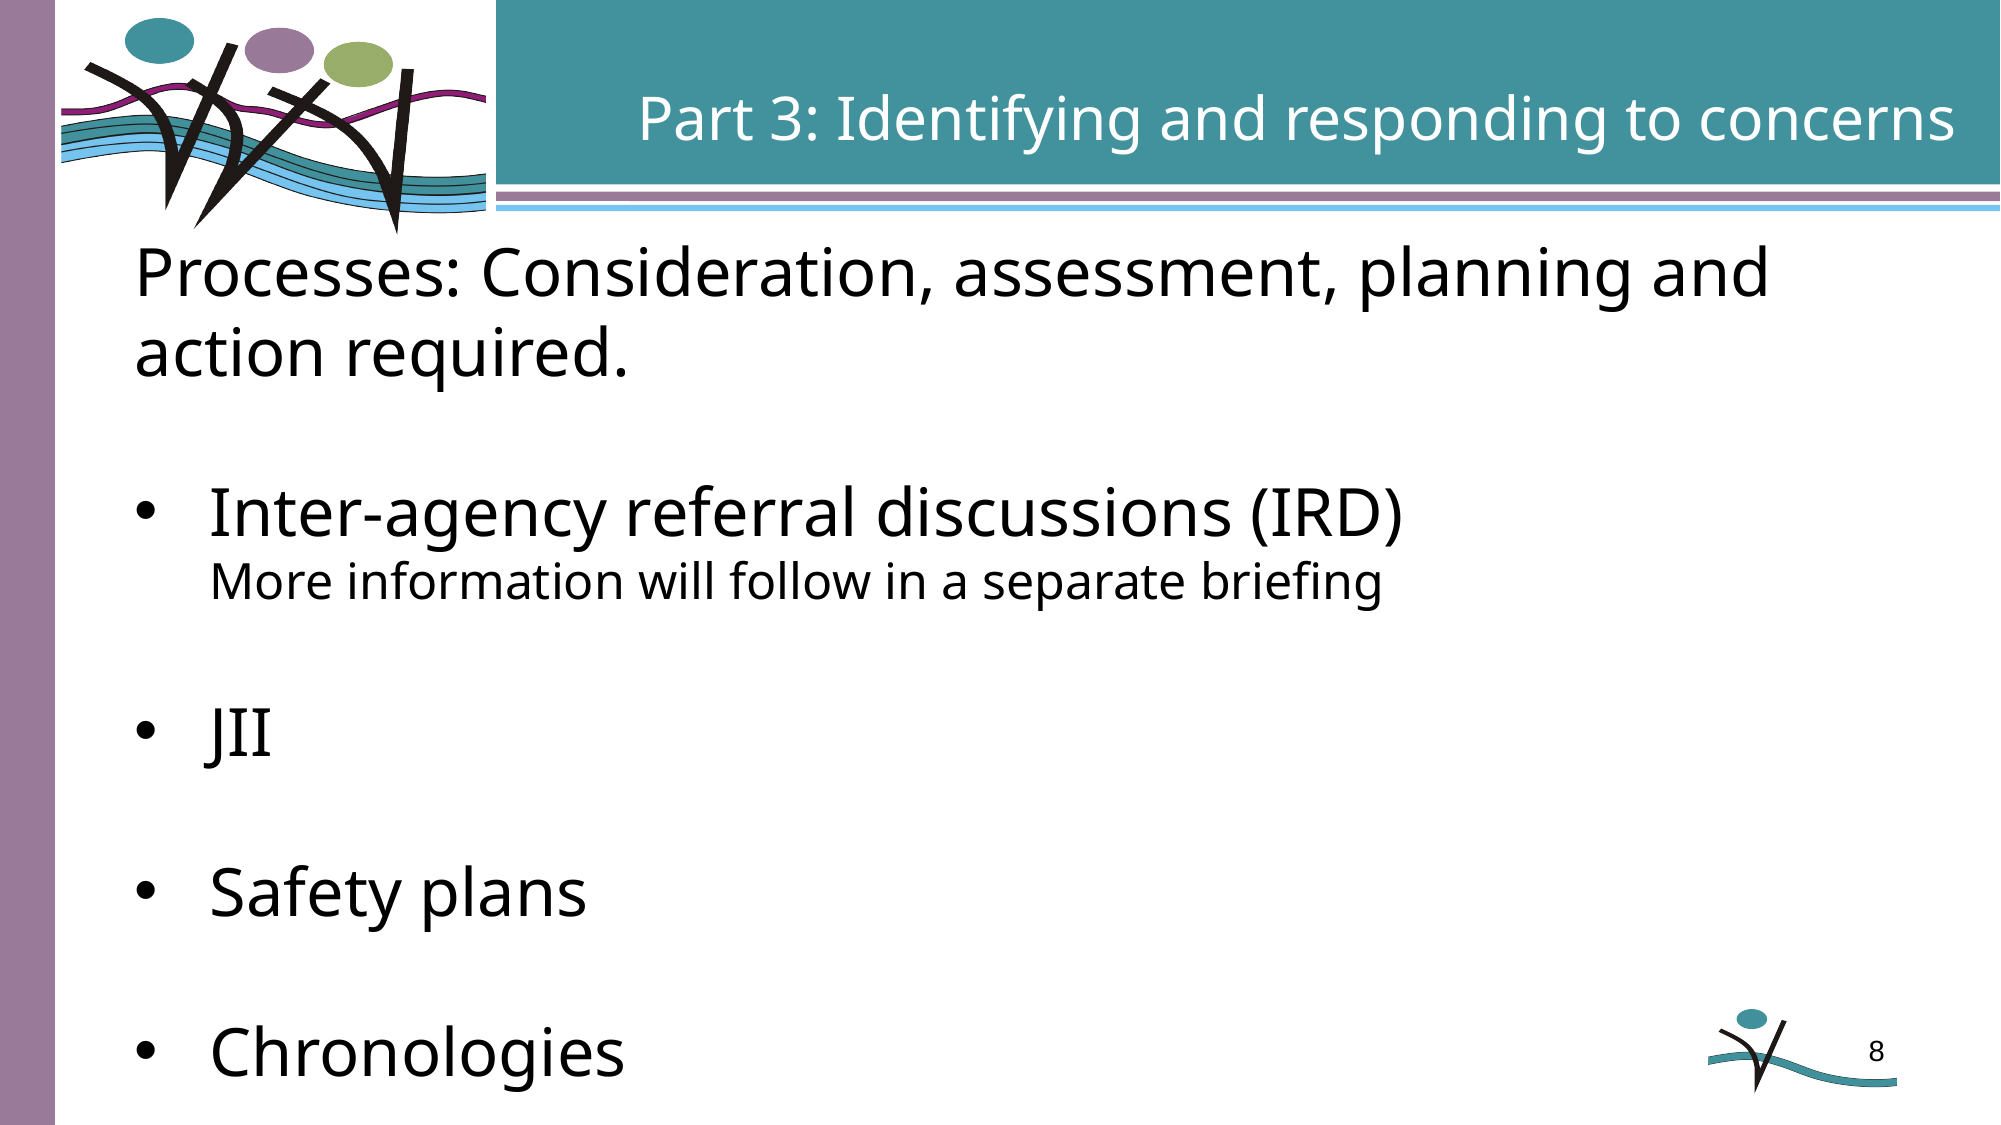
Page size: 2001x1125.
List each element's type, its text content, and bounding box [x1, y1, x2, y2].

picture [61, 18, 486, 235]
text_box Processes: Consideration, assessment, planning and action required. Inter-agency referral discussions (IRD) More information will follow in a separate briefing JII Safety plans Chronologies [120, 222, 1948, 1125]
text_box Part 3: Identifying and responding to concerns [493, 22, 1973, 160]
